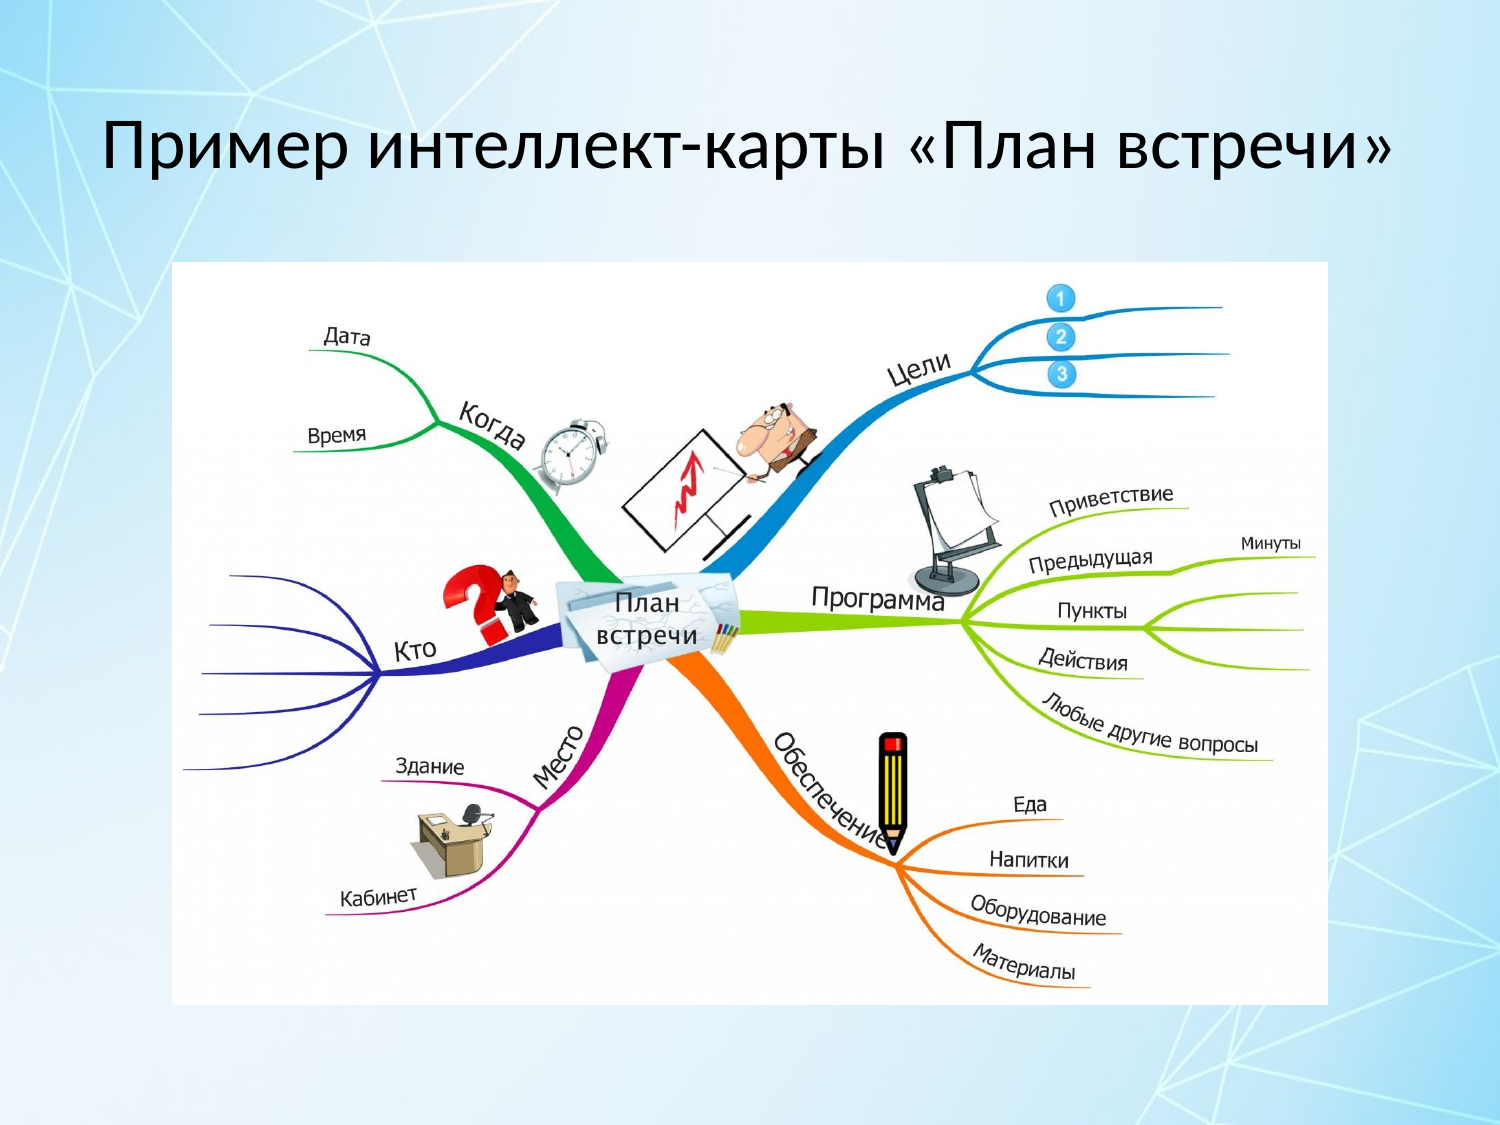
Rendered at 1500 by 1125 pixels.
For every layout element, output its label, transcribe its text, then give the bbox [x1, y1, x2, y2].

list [171, 262, 1328, 1006]
title Пример интеллект-карты «План встречи» [75, 45, 1425, 233]
picture [0, 0, 1500, 1125]
